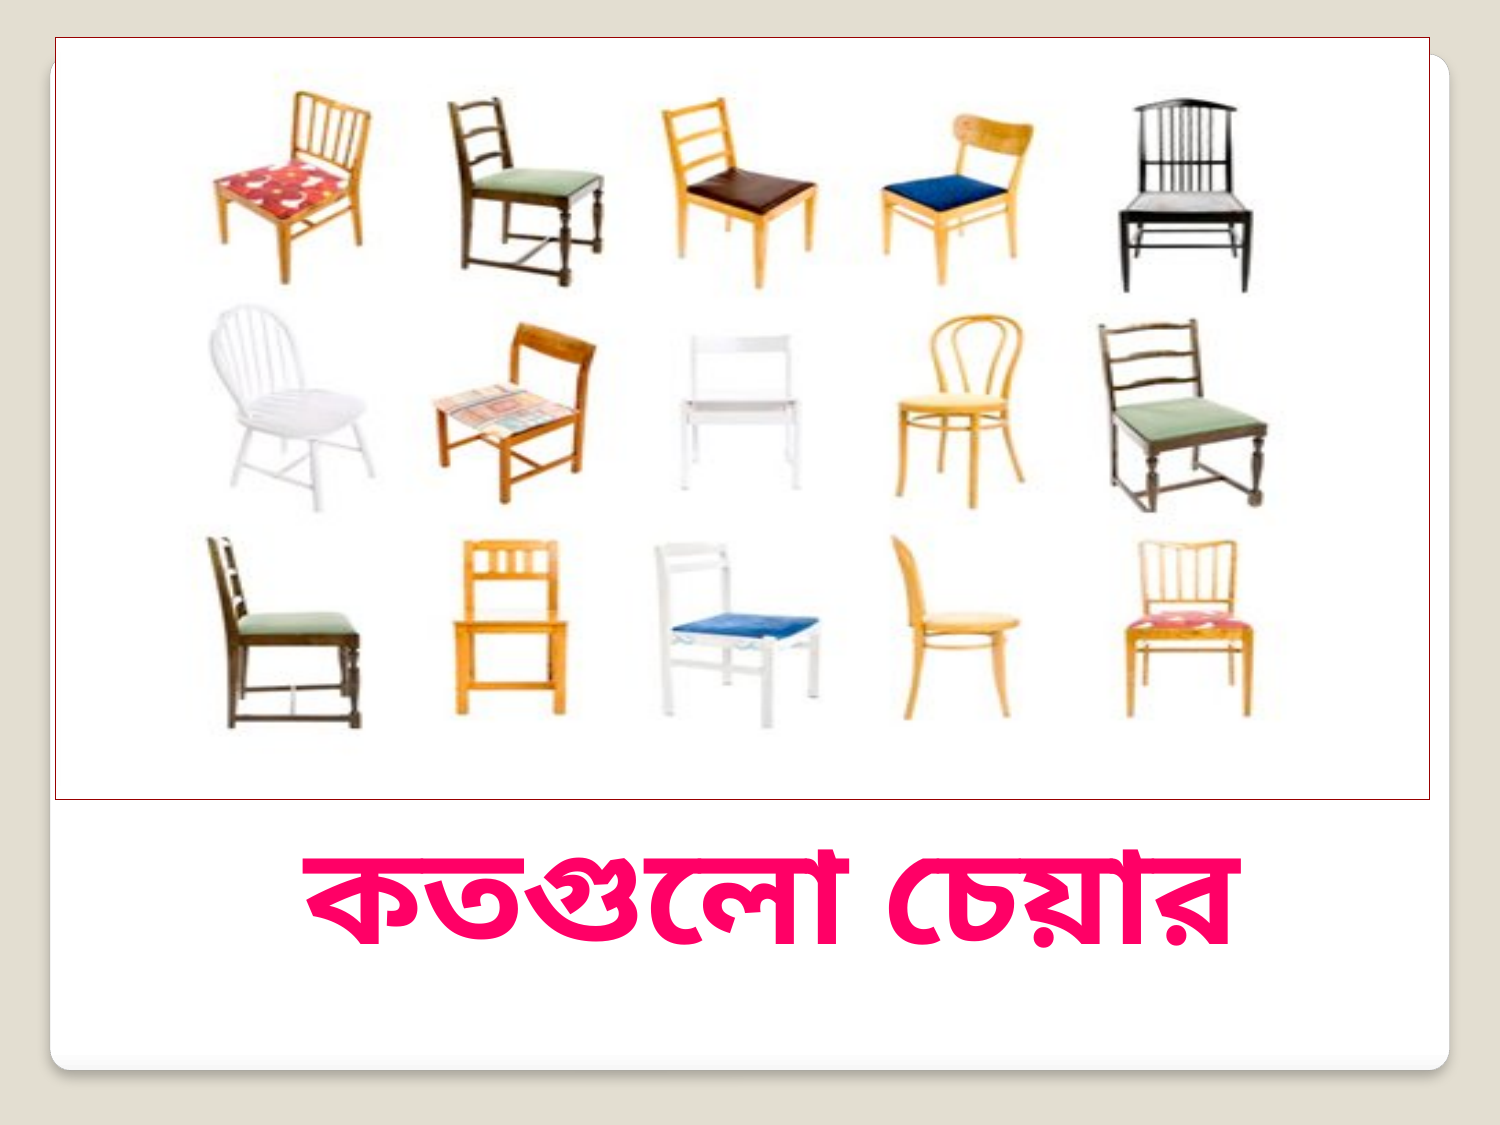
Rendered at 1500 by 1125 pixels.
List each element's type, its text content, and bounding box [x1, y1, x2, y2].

picture [54, 37, 1431, 801]
text_box কতগুলো চেয়ার [137, 800, 1438, 980]
